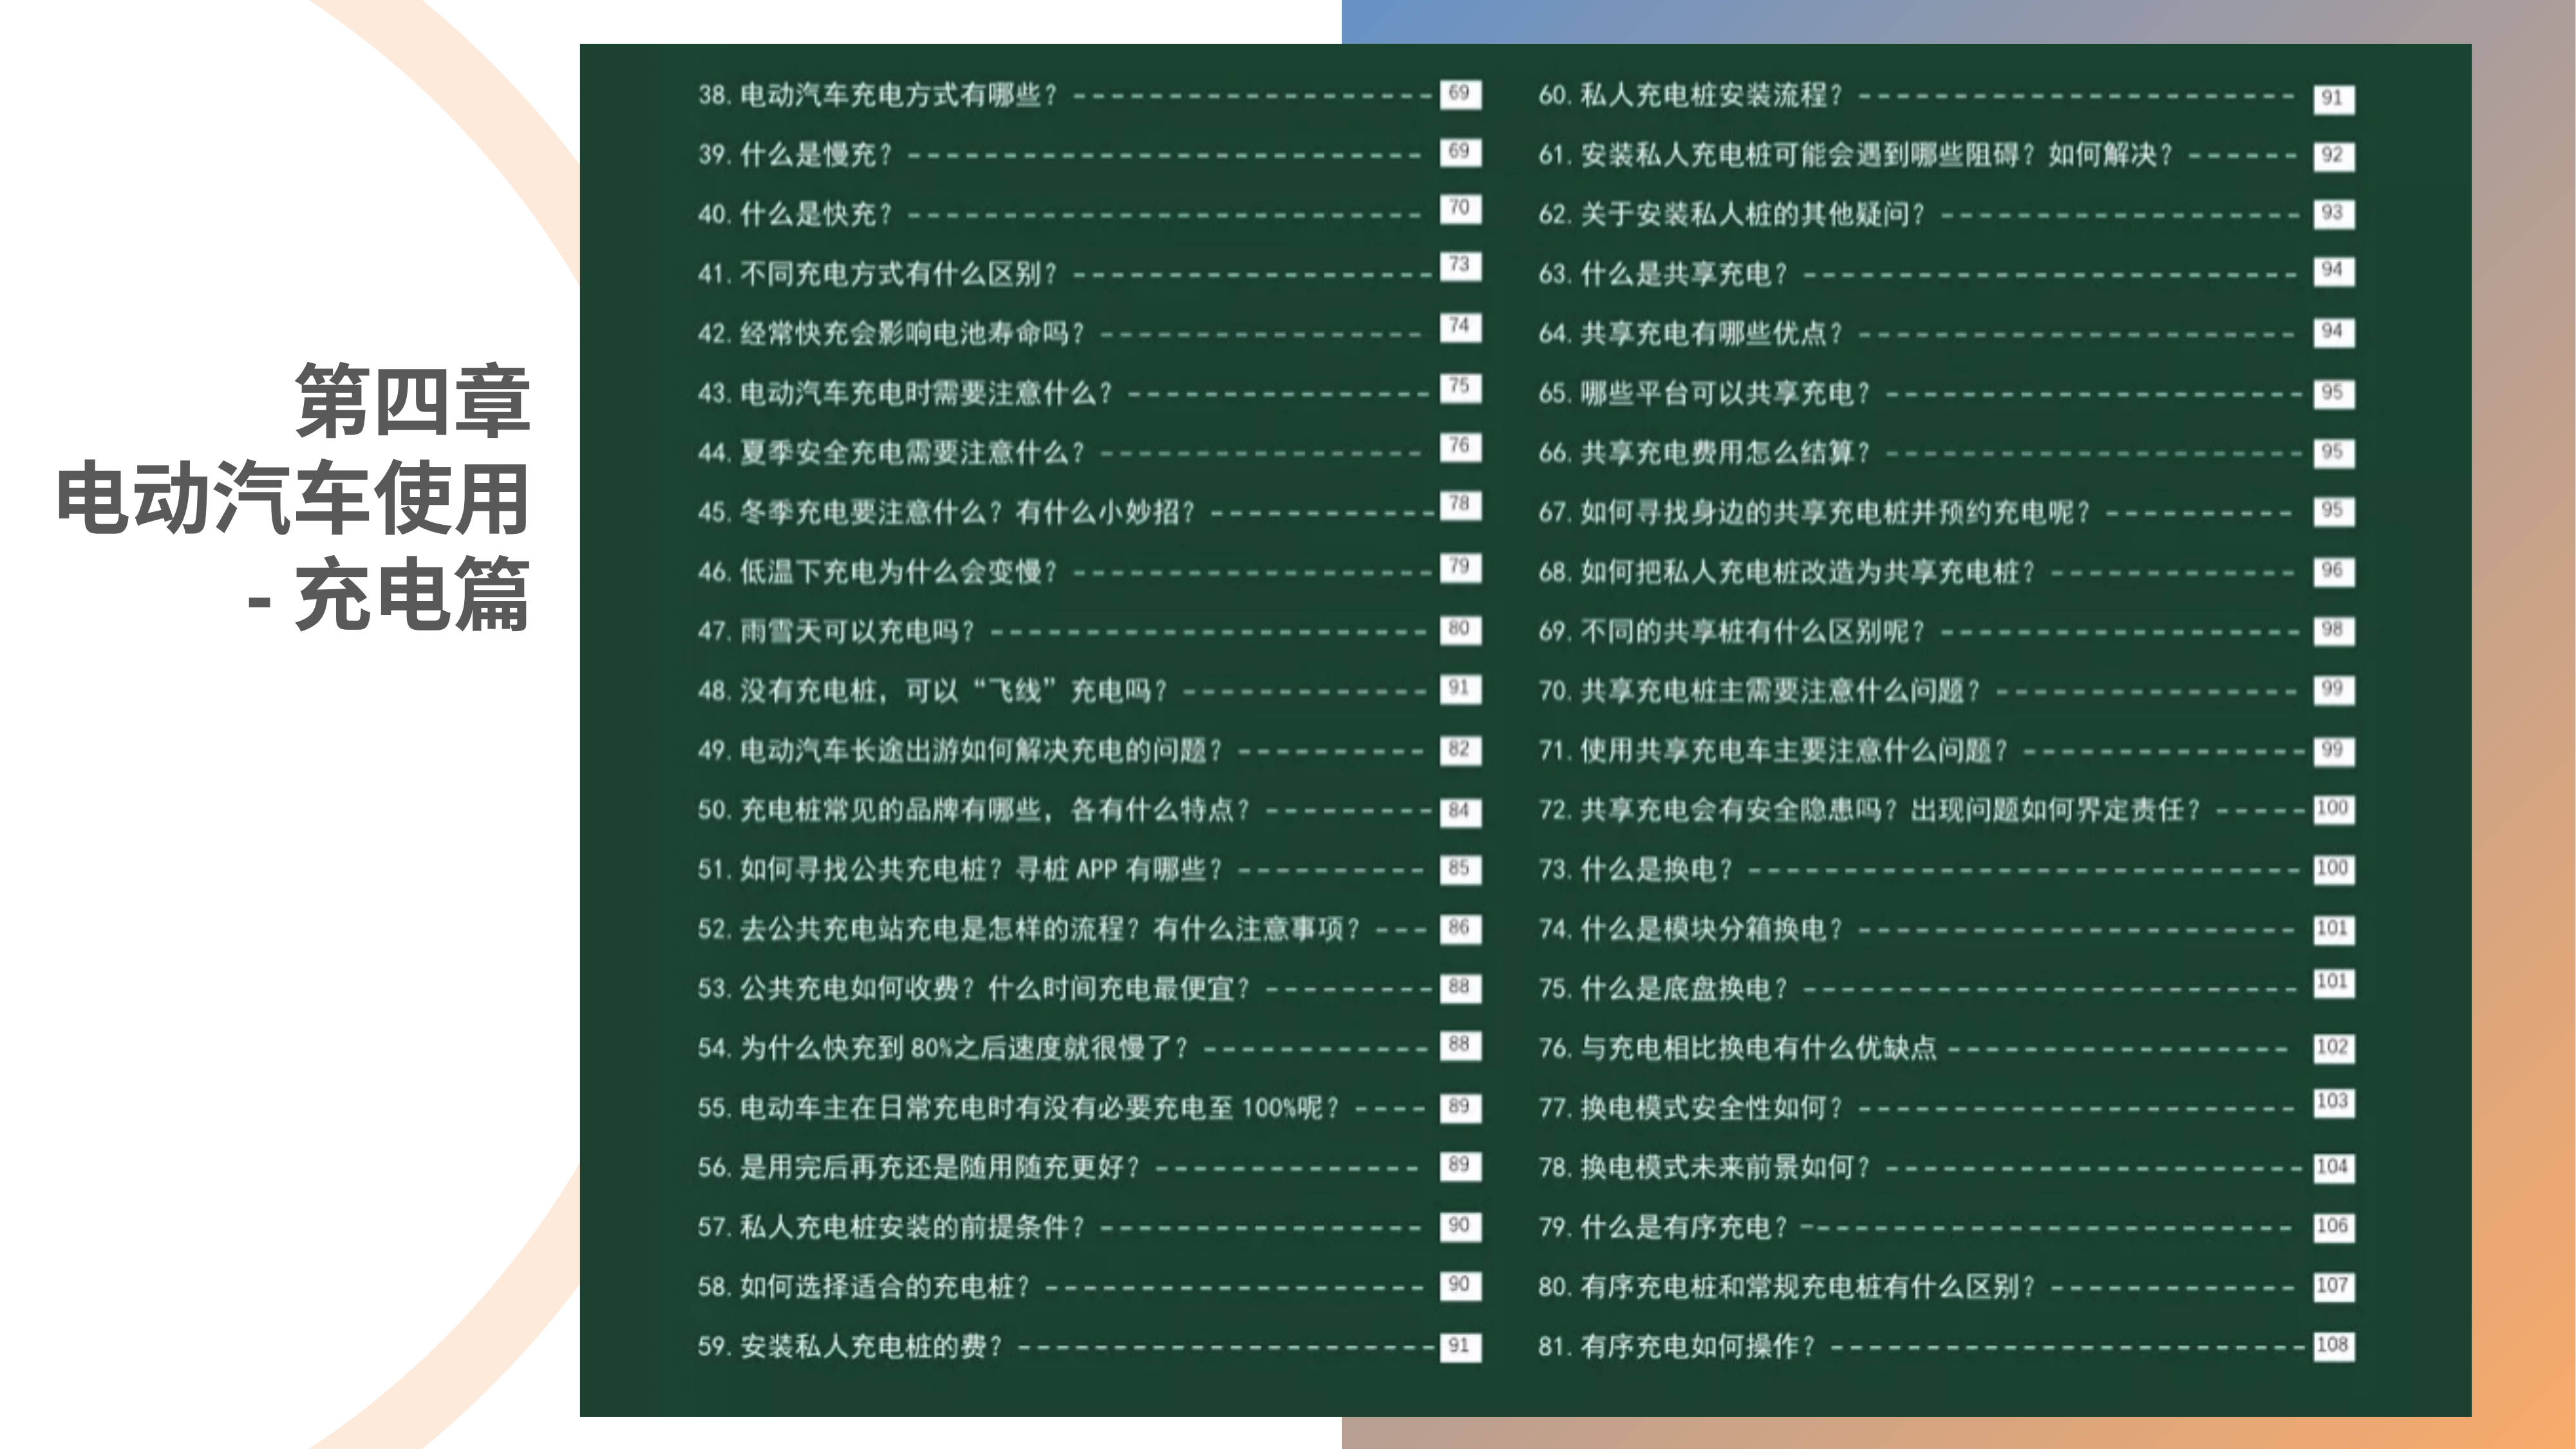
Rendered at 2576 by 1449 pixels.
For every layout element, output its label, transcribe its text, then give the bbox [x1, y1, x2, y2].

picture [579, 44, 2472, 1417]
text_box 第四章 电动汽车使用 -充电篇 [0, 346, 543, 645]
text_box [0, 0, 579, 1449]
text_box [1342, 0, 2576, 1449]
